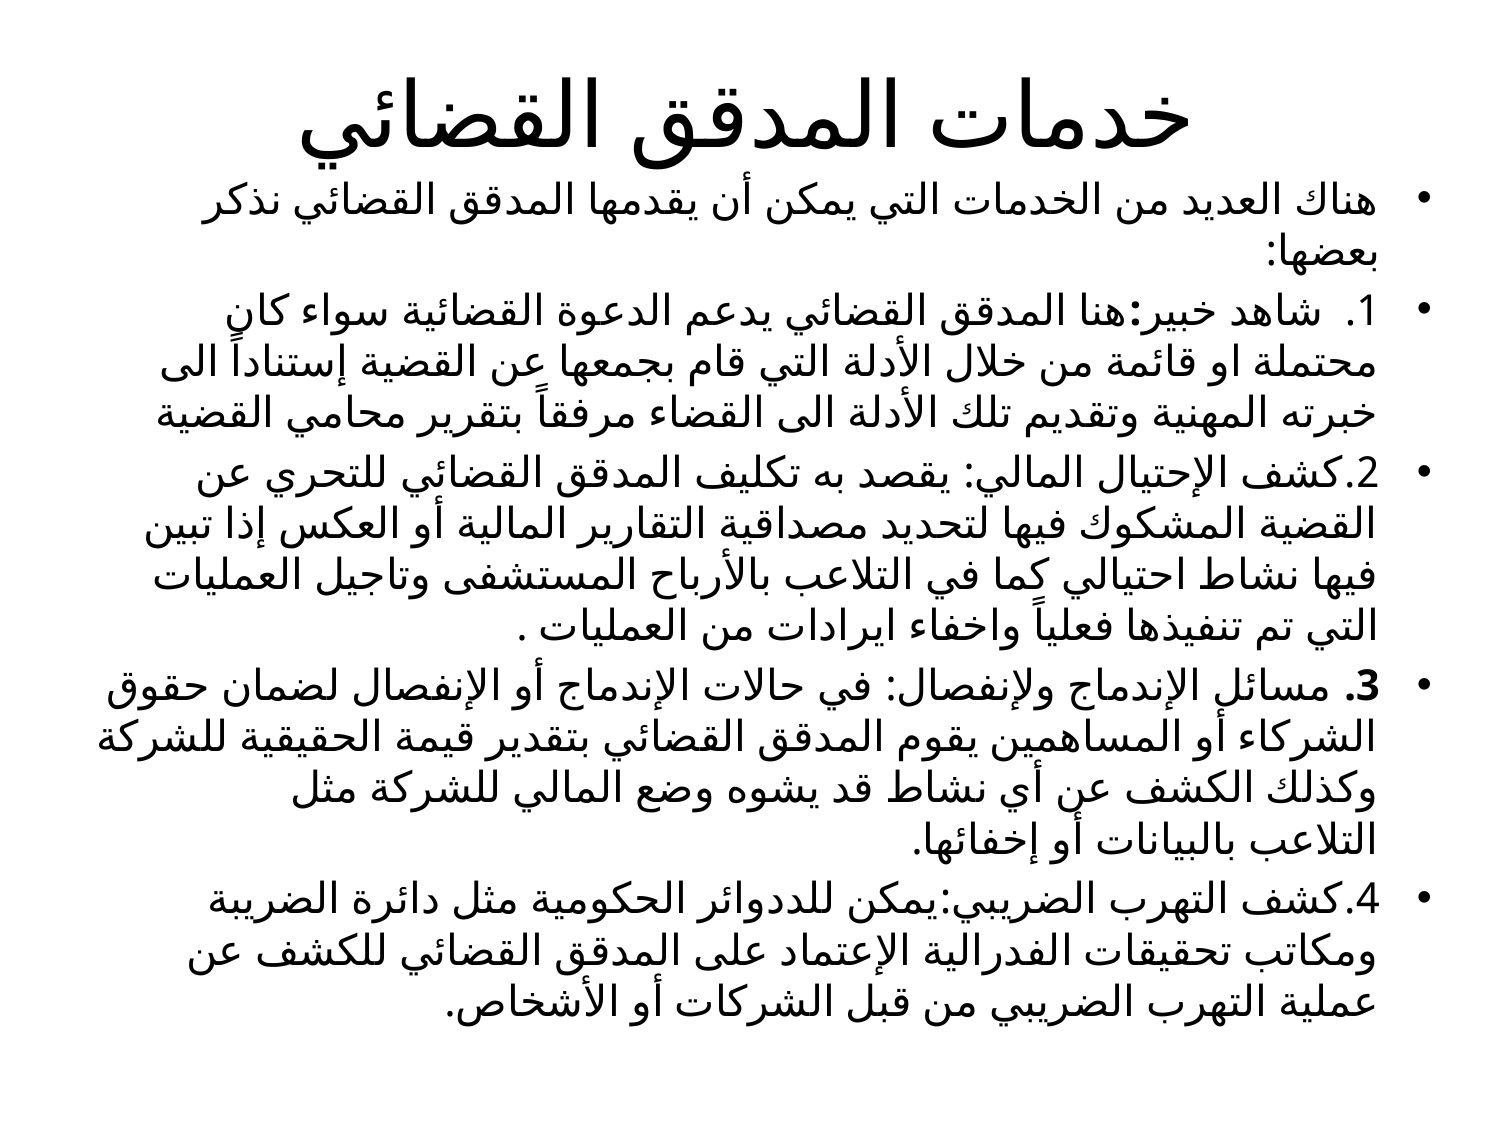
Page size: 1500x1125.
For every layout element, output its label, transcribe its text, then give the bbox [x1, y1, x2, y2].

list هناك العديد من الخدمات التي يمكن أن يقدمها المدقق القضائي نذكر بعضها: 1. شاهد خبير:هنا المدقق القضائي يدعم الدعوة القضائية سواء كان محتملة او قائمة من خلال الأدلة التي قام بجمعها عن القضية إستناداً الى خبرته المهنية وتقديم تلك الأدلة الى القضاء مرفقاً بتقرير محامي القضية 2.كشف الإحتيال المالي: يقصد به تكليف المدقق القضائي للتحري عن القضية المشكوك فيها لتحديد مصداقية التقارير المالية أو العكس إذا تبين فيها نشاط احتيالي كما في التلاعب بالأرباح المستشفى وتاجيل العمليات التي تم تنفيذها فعلياً واخفاء ايرادات من العمليات . 3. مسائل الإندماج ولإنفصال: في حالات الإندماج أو الإنفصال لضمان حقوق الشركاء أو المساهمين يقوم المدقق القضائي بتقدير قيمة الحقيقية للشركة وكذلك الكشف عن أي نشاط قد يشوه وضع المالي للشركة مثل التلاعب بالبيانات أو إخفائها. 4.كشف التهرب الضريبي:يمكن للددوائر الحكومية مثل دائرة الضريبة ومكاتب تحقيقات الفدرالية الإعتماد على المدقق القضائي للكشف عن عملية التهرب الضريبي من قبل الشركات أو الأشخاص. [75, 164, 1442, 1043]
title خدمات المدقق القضائي [75, 45, 1418, 164]
